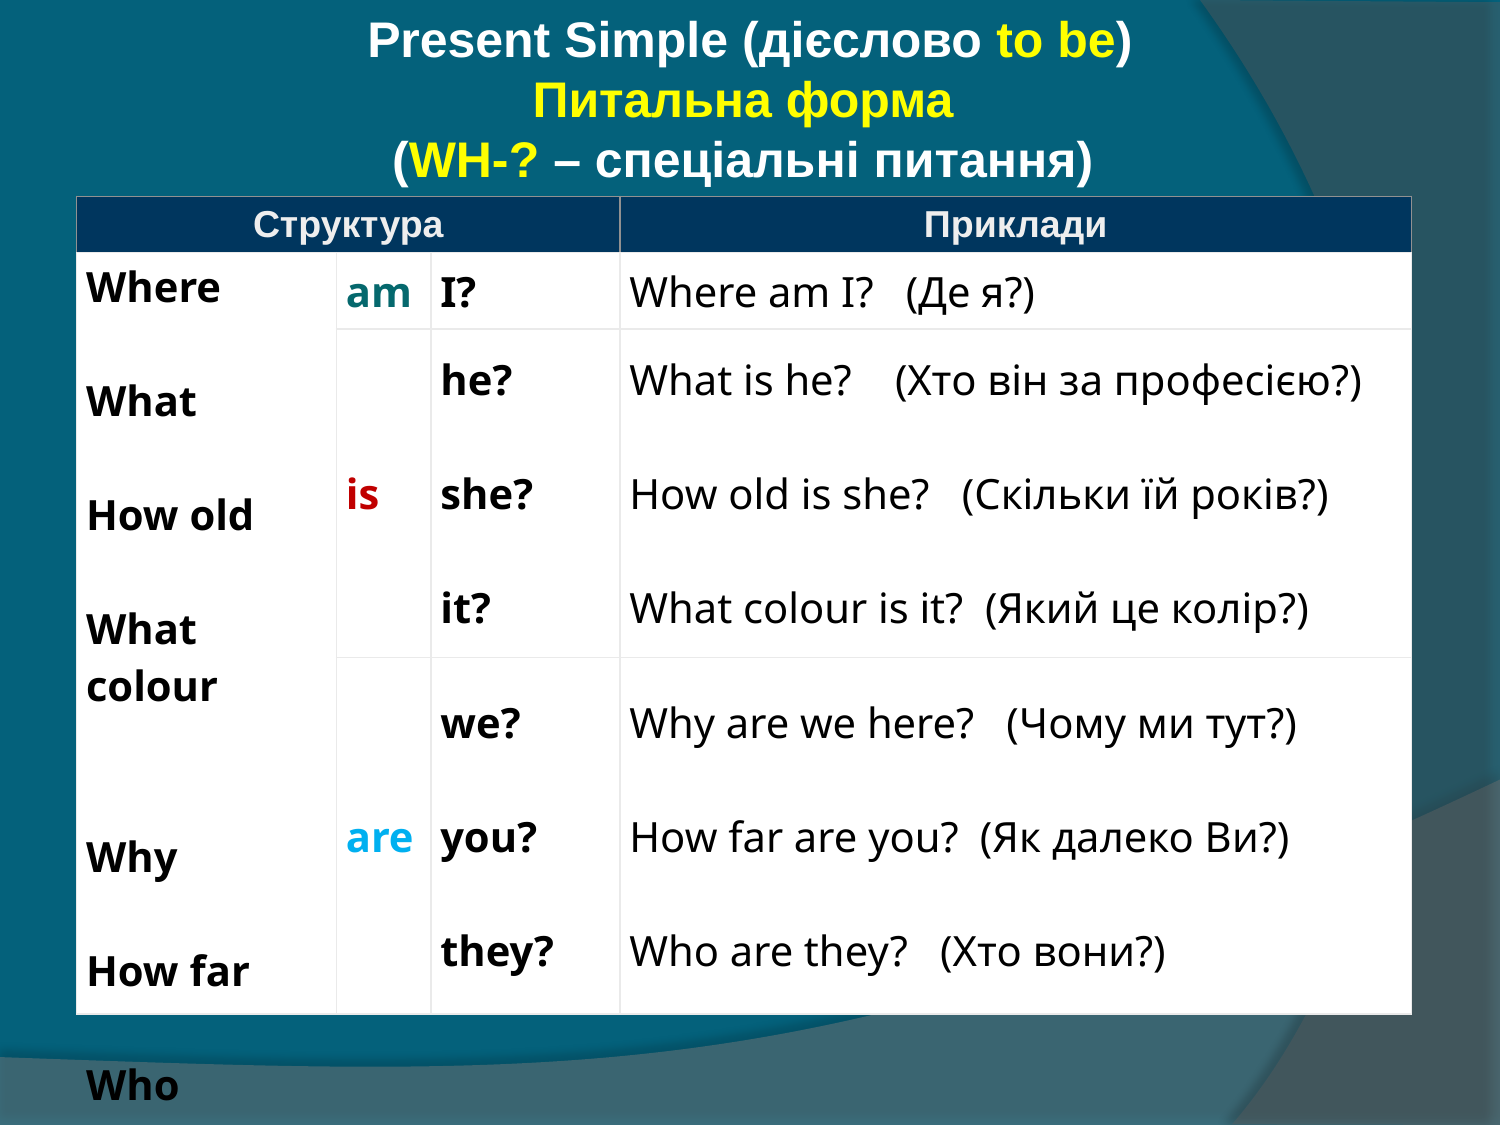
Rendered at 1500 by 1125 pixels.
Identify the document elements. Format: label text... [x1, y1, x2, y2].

table_cell I? [432, 253, 619, 328]
table_cell Where am I? (Де я?) [621, 253, 1411, 328]
table_cell What is he? (Хто він за професією?) How old is she? (Скільки їй років?) What colour is it? (Який це колір?) [621, 330, 1411, 657]
table_cell am [337, 253, 430, 328]
table_cell Where What How old What colour Why How far Who [77, 253, 336, 1013]
table_cell is [337, 330, 430, 657]
table_header Структура [77, 197, 619, 252]
table_cell we? you? they? [432, 658, 619, 1013]
table_cell are [337, 658, 430, 1013]
table_cell he? she? it? [432, 330, 619, 657]
text_box Present Simple (дієслово to be) Питальна форма (WH-? – спеціальні питання) [182, 0, 1317, 195]
table_header Приклади [621, 197, 1411, 252]
table_cell Why are we here? (Чому ми тут?) How far are you? (Як далеко Ви?) Who are they? (Хто вони?) [621, 658, 1411, 1013]
